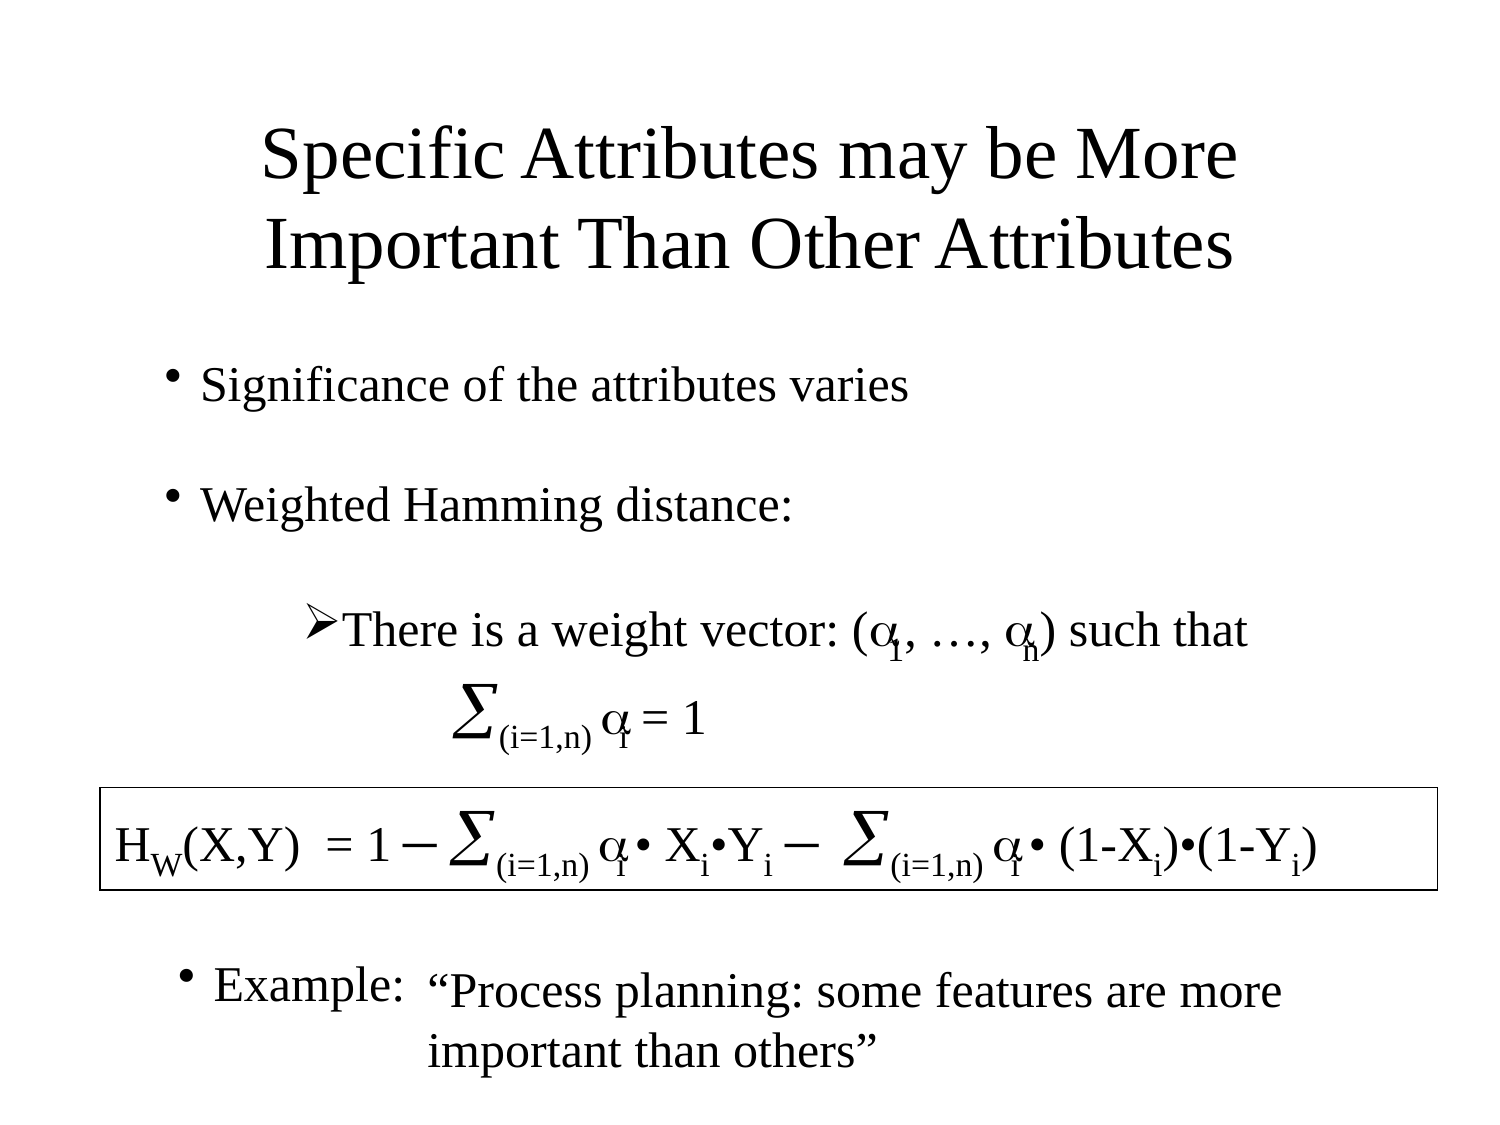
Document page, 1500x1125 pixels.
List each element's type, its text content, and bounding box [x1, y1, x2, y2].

text_box There is a weight vector: (1, …, n) such that (i=1,n) i = 1 [287, 580, 1276, 764]
text_box Example: [163, 944, 421, 1019]
text_box Significance of the attributes varies Weighted Hamming distance: [149, 344, 925, 539]
title Specific Attributes may be More Important Than Other Attributes [112, 99, 1388, 288]
text_box “Process planning: some features are more important than others” [412, 949, 1413, 1085]
text_box HW(X,Y) = 1 – (i=1,n) i • Xi•Yi – (i=1,n) i • (1-Xi)•(1-Yi) [99, 787, 1438, 891]
